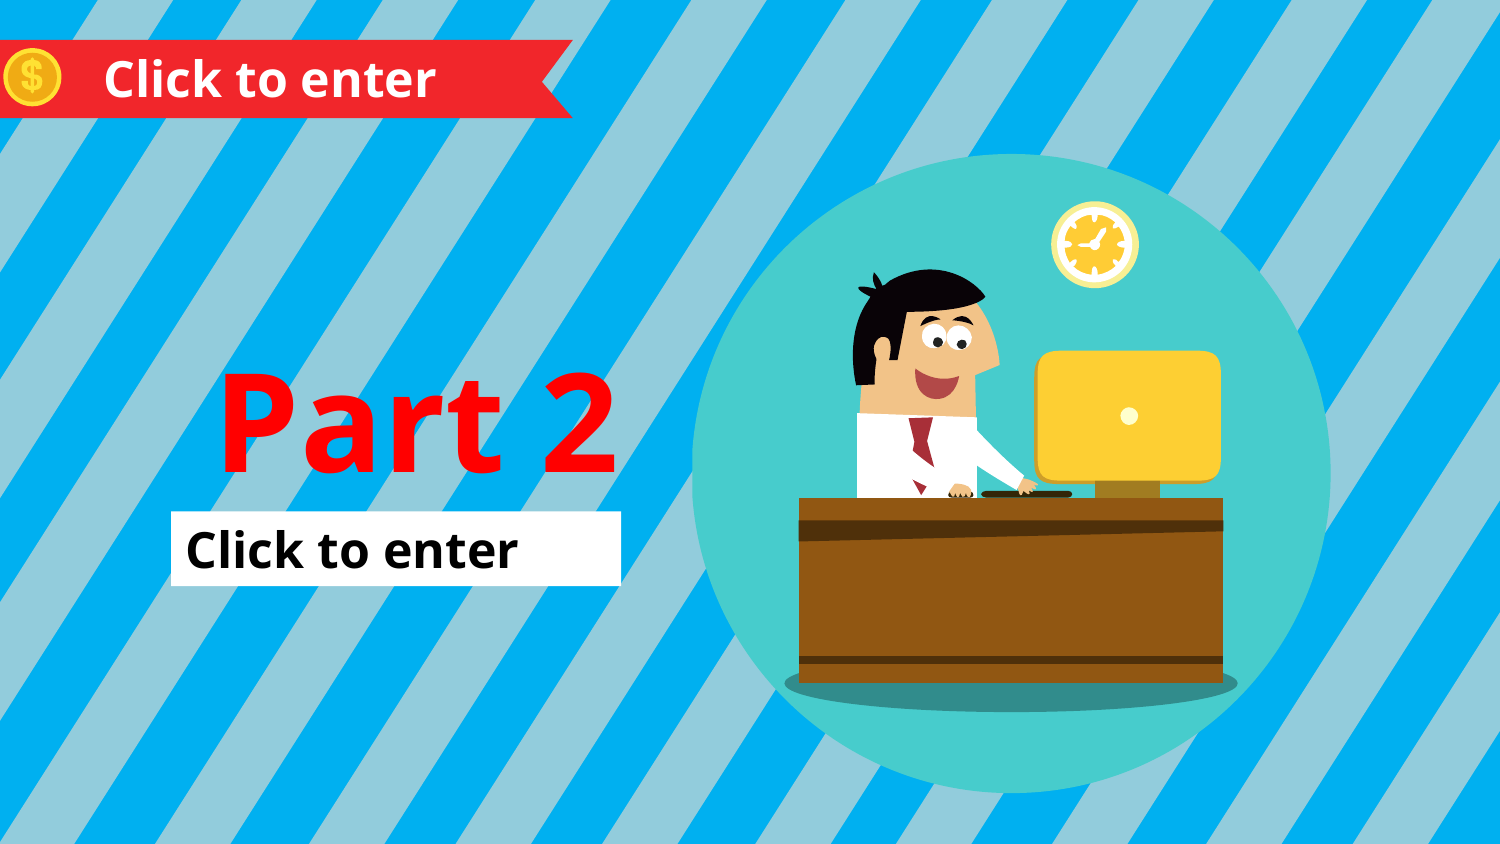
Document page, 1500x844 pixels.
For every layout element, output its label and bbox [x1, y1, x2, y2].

picture [692, 152, 1331, 795]
picture [0, 38, 574, 119]
text_box [56, 0, 1469, 844]
picture [1239, 650, 1331, 795]
picture [692, 152, 823, 357]
